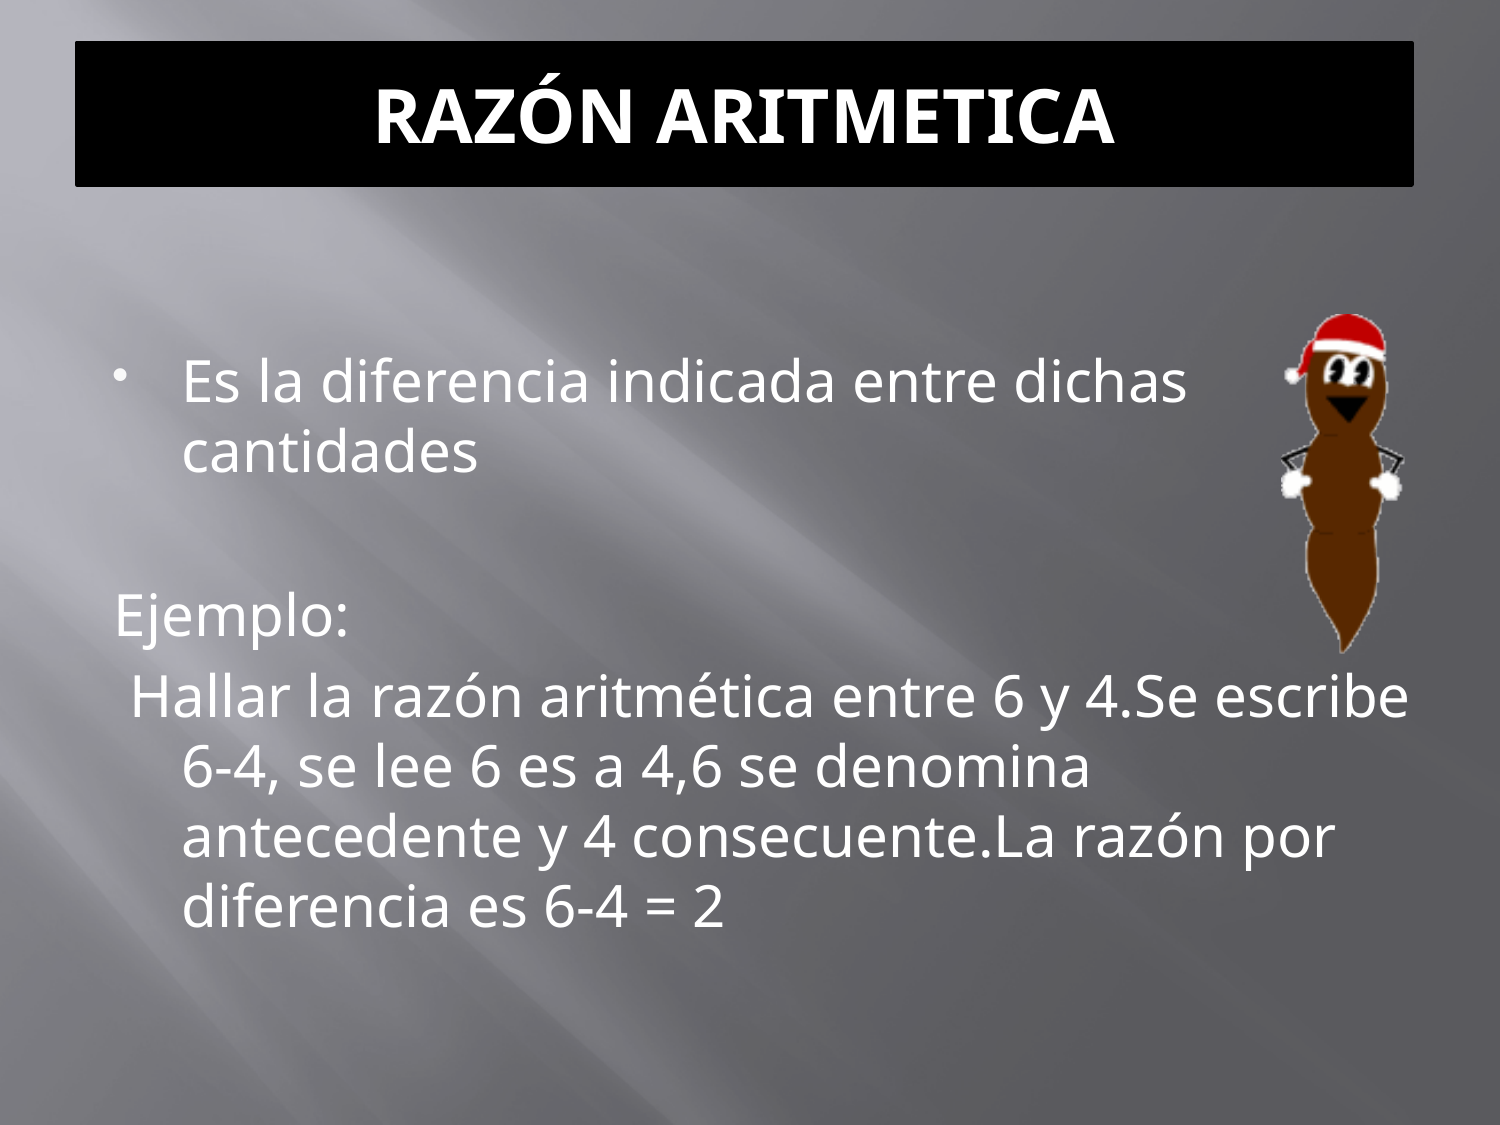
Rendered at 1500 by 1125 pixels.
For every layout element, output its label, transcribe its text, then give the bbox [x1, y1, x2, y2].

list Es la diferencia indicada entre dichas cantidades Ejemplo: Hallar la razón aritmética entre 6 y 4.Se escribe 6-4, se lee 6 es a 4,6 se denomina antecedente y 4 consecuente.La razón por diferencia es 6-4 = 2 [76, 255, 1427, 1028]
title RAZÓN ARITMETICA [75, 41, 1414, 187]
picture [1281, 314, 1439, 656]
